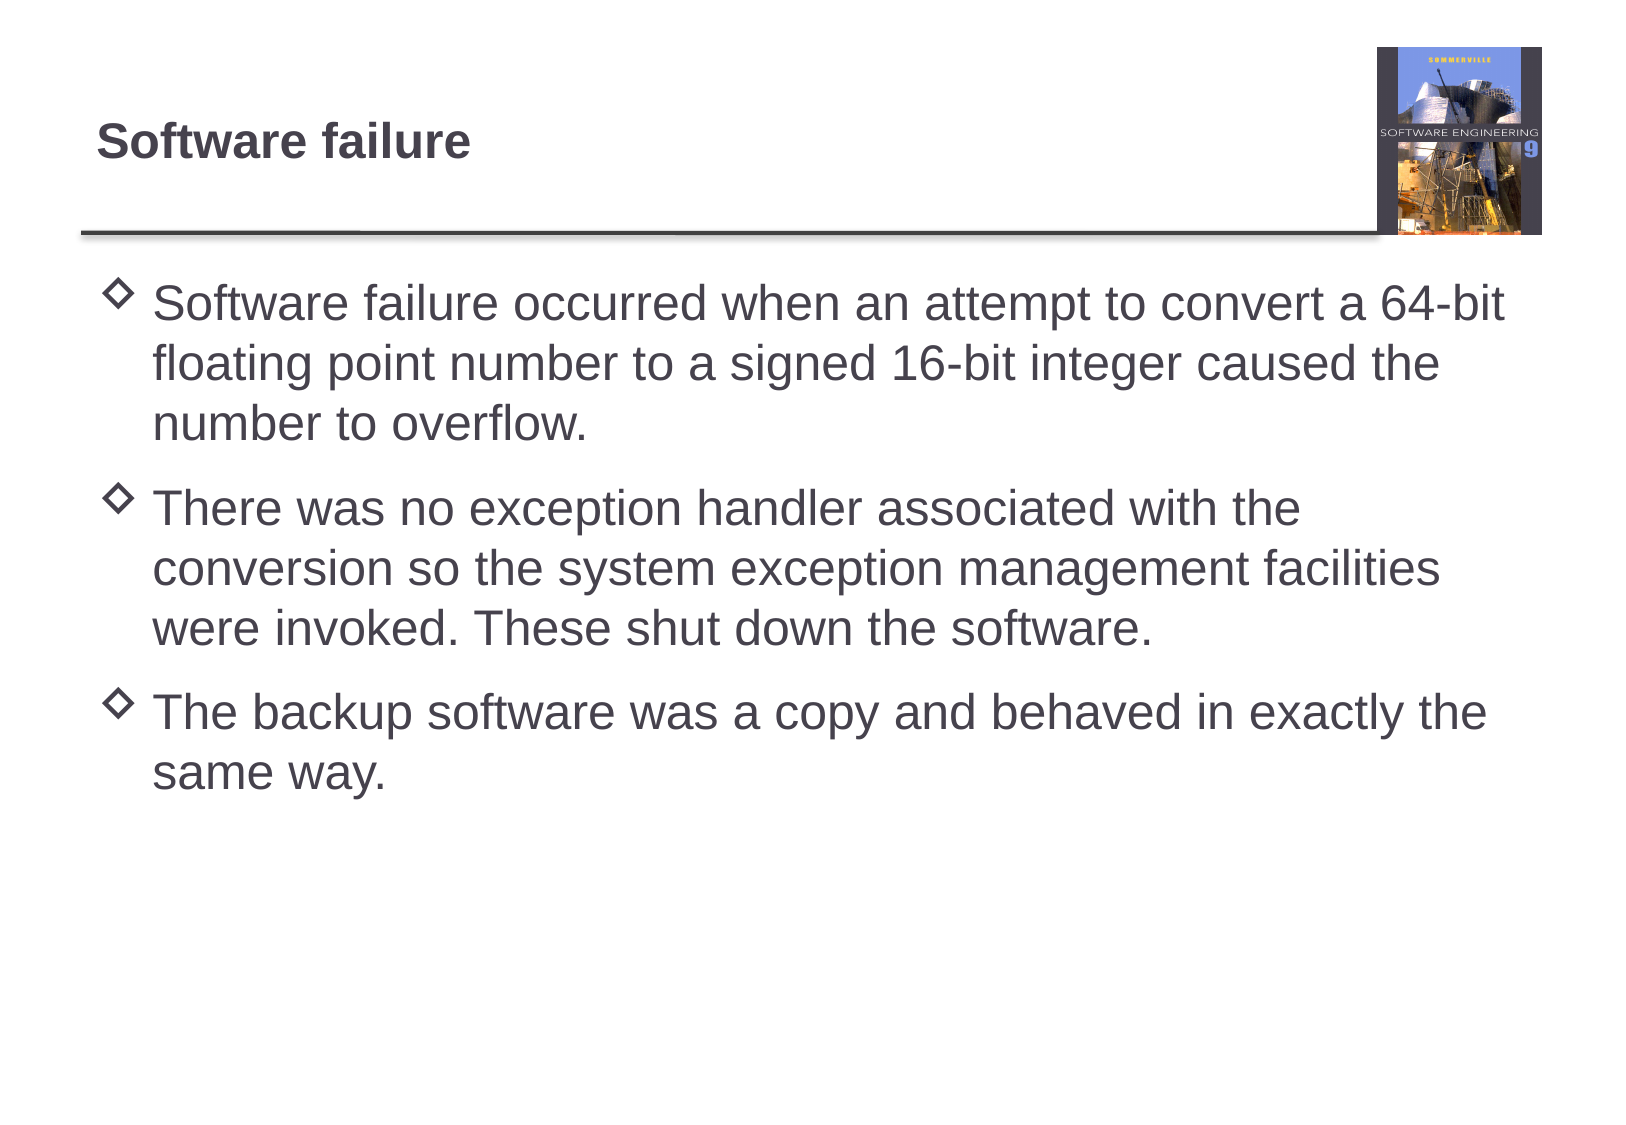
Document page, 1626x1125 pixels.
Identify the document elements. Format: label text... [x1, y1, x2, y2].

picture [1378, 47, 1542, 235]
title Software failure [80, 44, 1378, 233]
list Software failure occurred when an attempt to convert a 64-bit floating point number to a signed 16-bit integer caused the number to overflow. There was no exception handler associated with the conversion so the system exception management facilities were invoked. These shut down the software. The backup software was a copy and behaved in exactly the same way. [81, 262, 1544, 1005]
